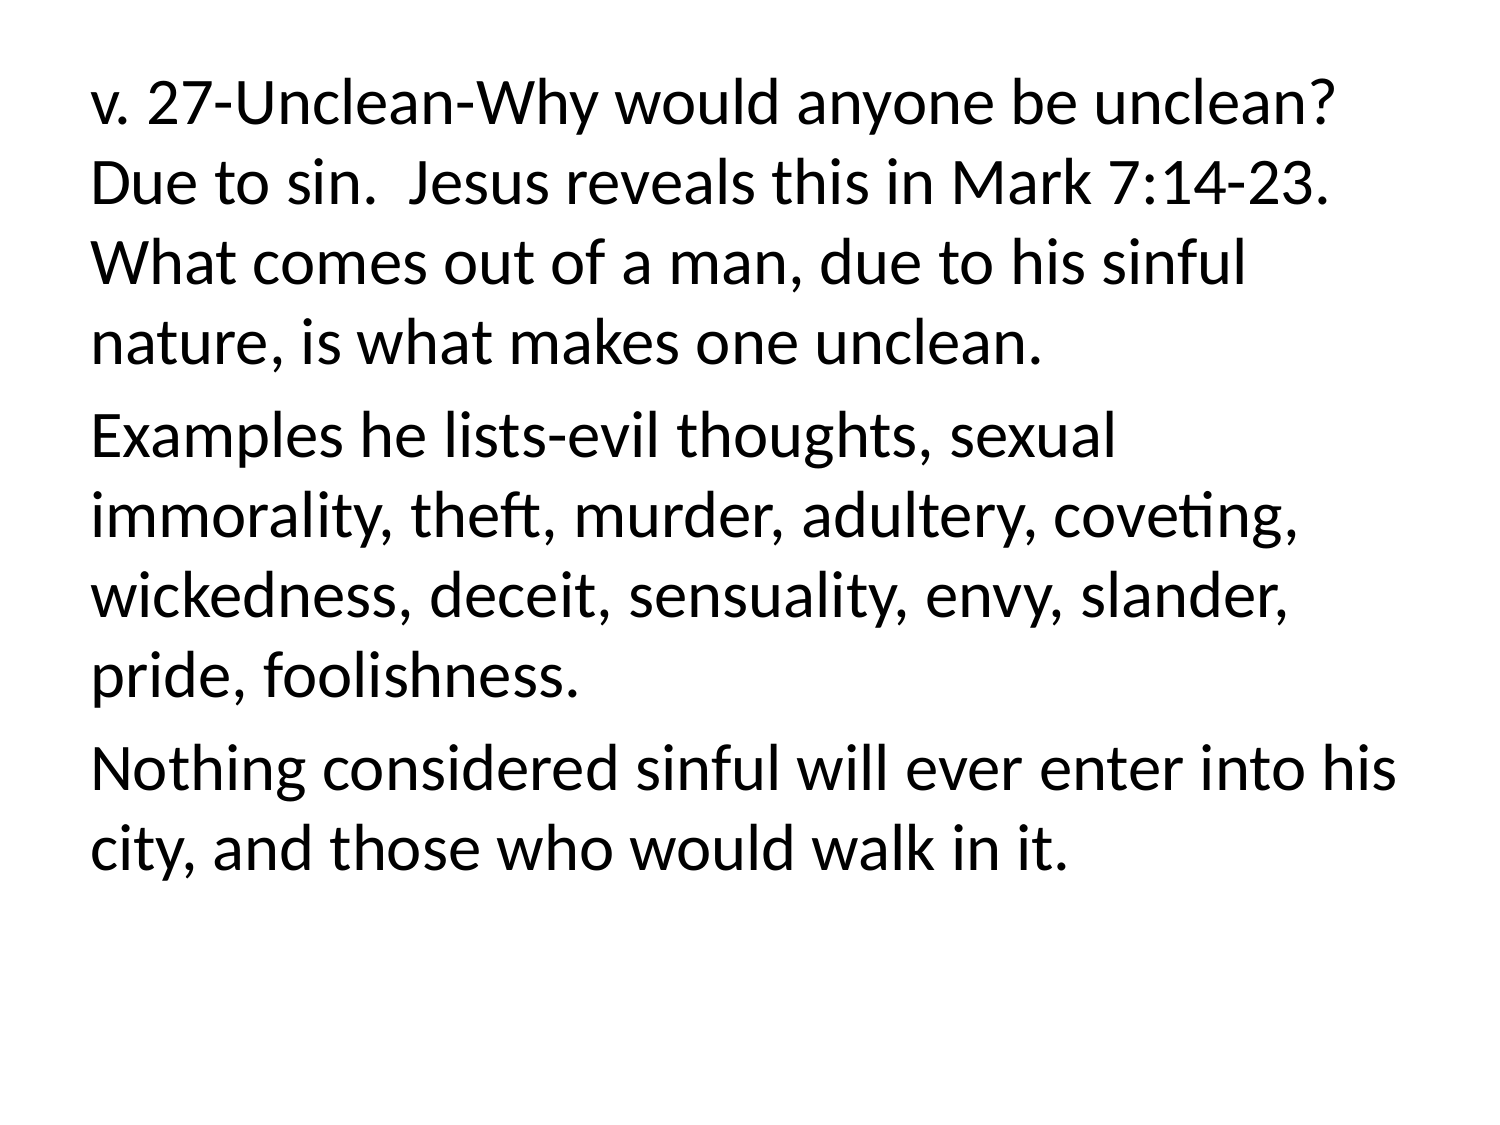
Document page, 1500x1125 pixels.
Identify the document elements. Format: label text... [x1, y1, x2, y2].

list v. 27-Unclean-Why would anyone be unclean? Due to sin. Jesus reveals this in Mark 7:14-23. What comes out of a man, due to his sinful nature, is what makes one unclean. Examples he lists-evil thoughts, sexual immorality, theft, murder, adultery, coveting, wickedness, deceit, sensuality, envy, slander, pride, foolishness. Nothing considered sinful will ever enter into his city, and those who would walk in it. [75, 50, 1425, 1005]
